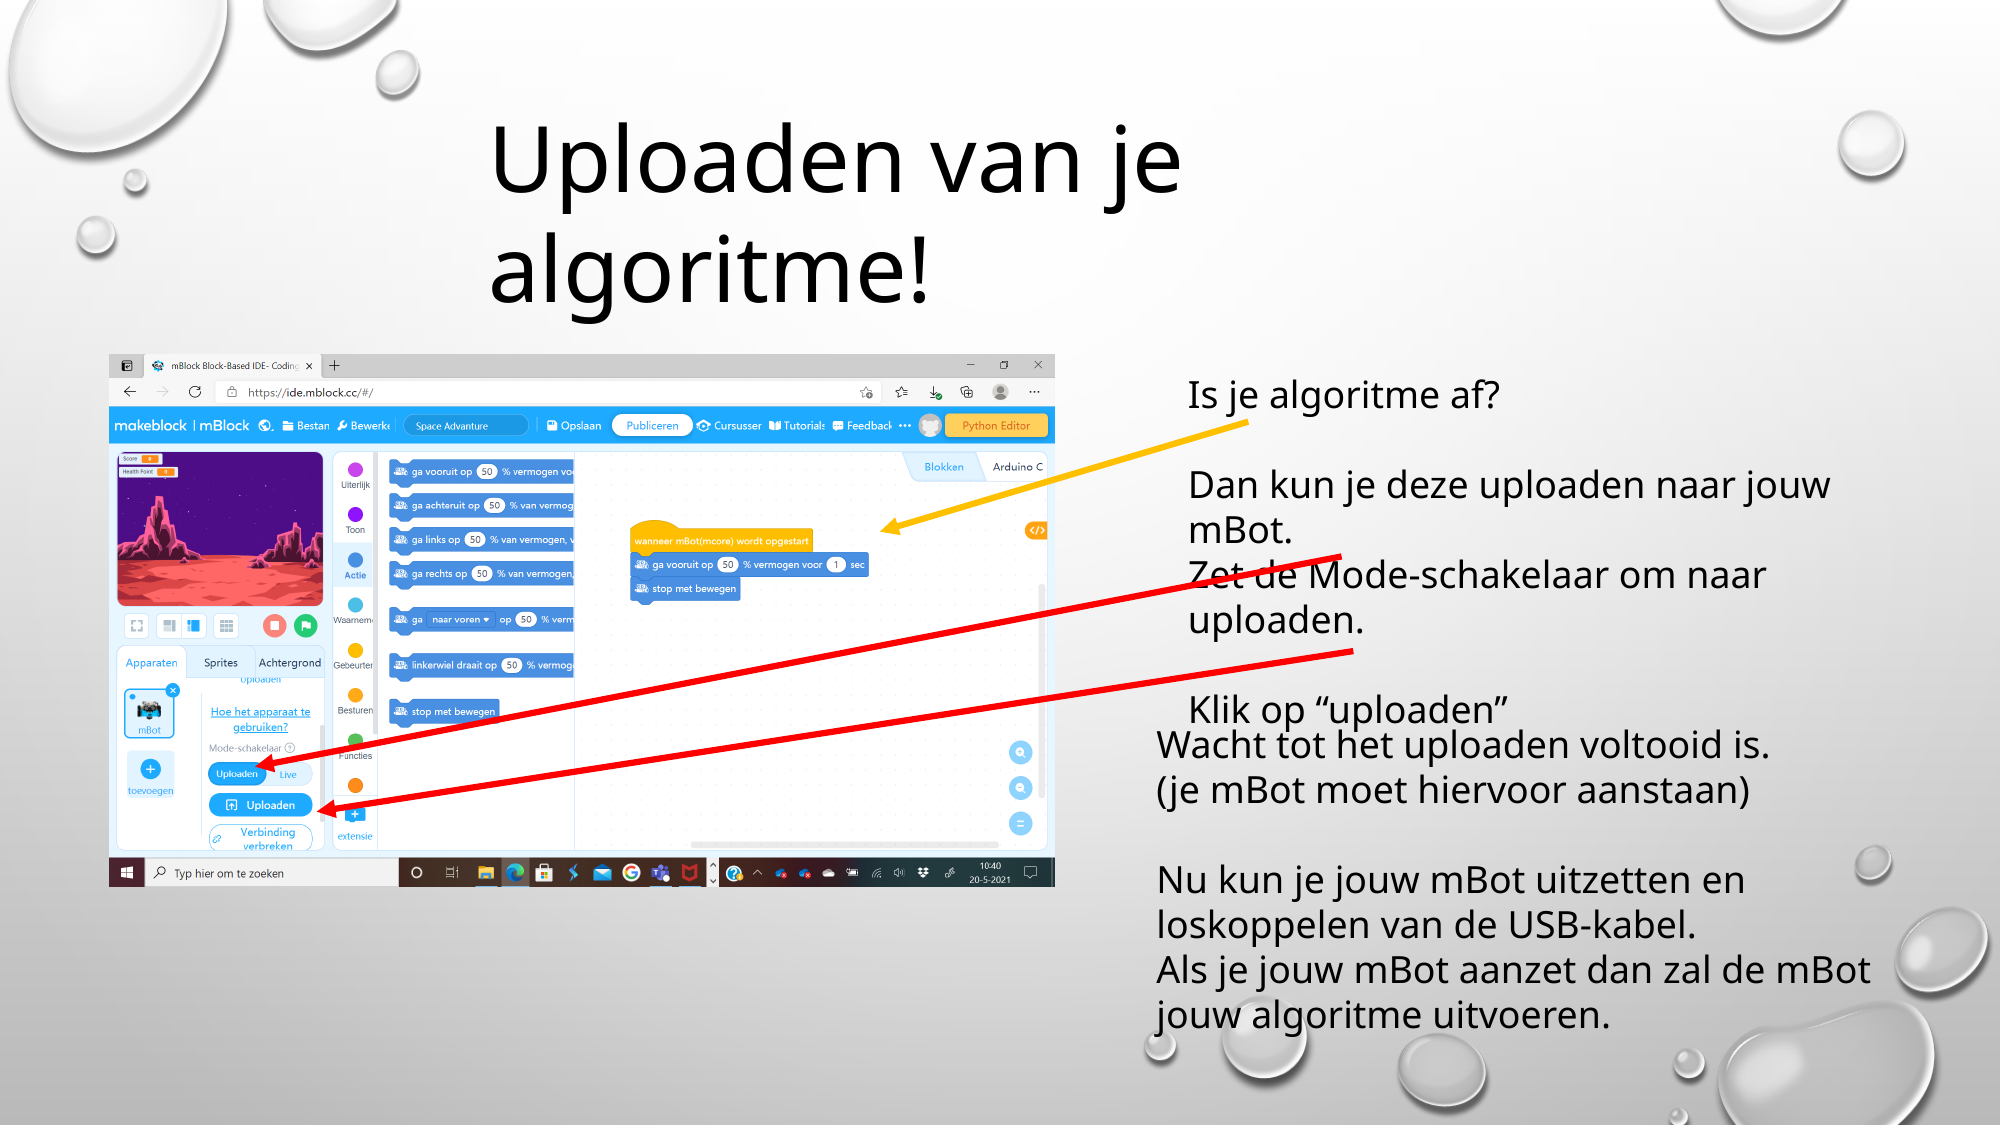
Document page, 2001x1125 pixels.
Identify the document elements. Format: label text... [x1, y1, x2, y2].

text_box Is je algoritme af? Dan kun je deze uploaden naar jouw mBot. Zet de Mode-schakelaar om naar uploaden. Klik op “uploaden” [1173, 363, 1882, 713]
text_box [254, 556, 1342, 767]
text_box Uploaden van je algoritme! [473, 93, 1527, 328]
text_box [879, 421, 1249, 532]
text_box Wacht tot het uploaden voltooid is. (je mBot moet hiervoor aanstaan) Nu kun je jouw mBot uitzetten en loskoppelen van de USB-kabel. Als je jouw mBot aanzet dan zal de mBot jouw algoritme uitvoeren. [1141, 713, 1949, 1043]
picture [0, 0, 2000, 1125]
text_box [316, 650, 1354, 812]
